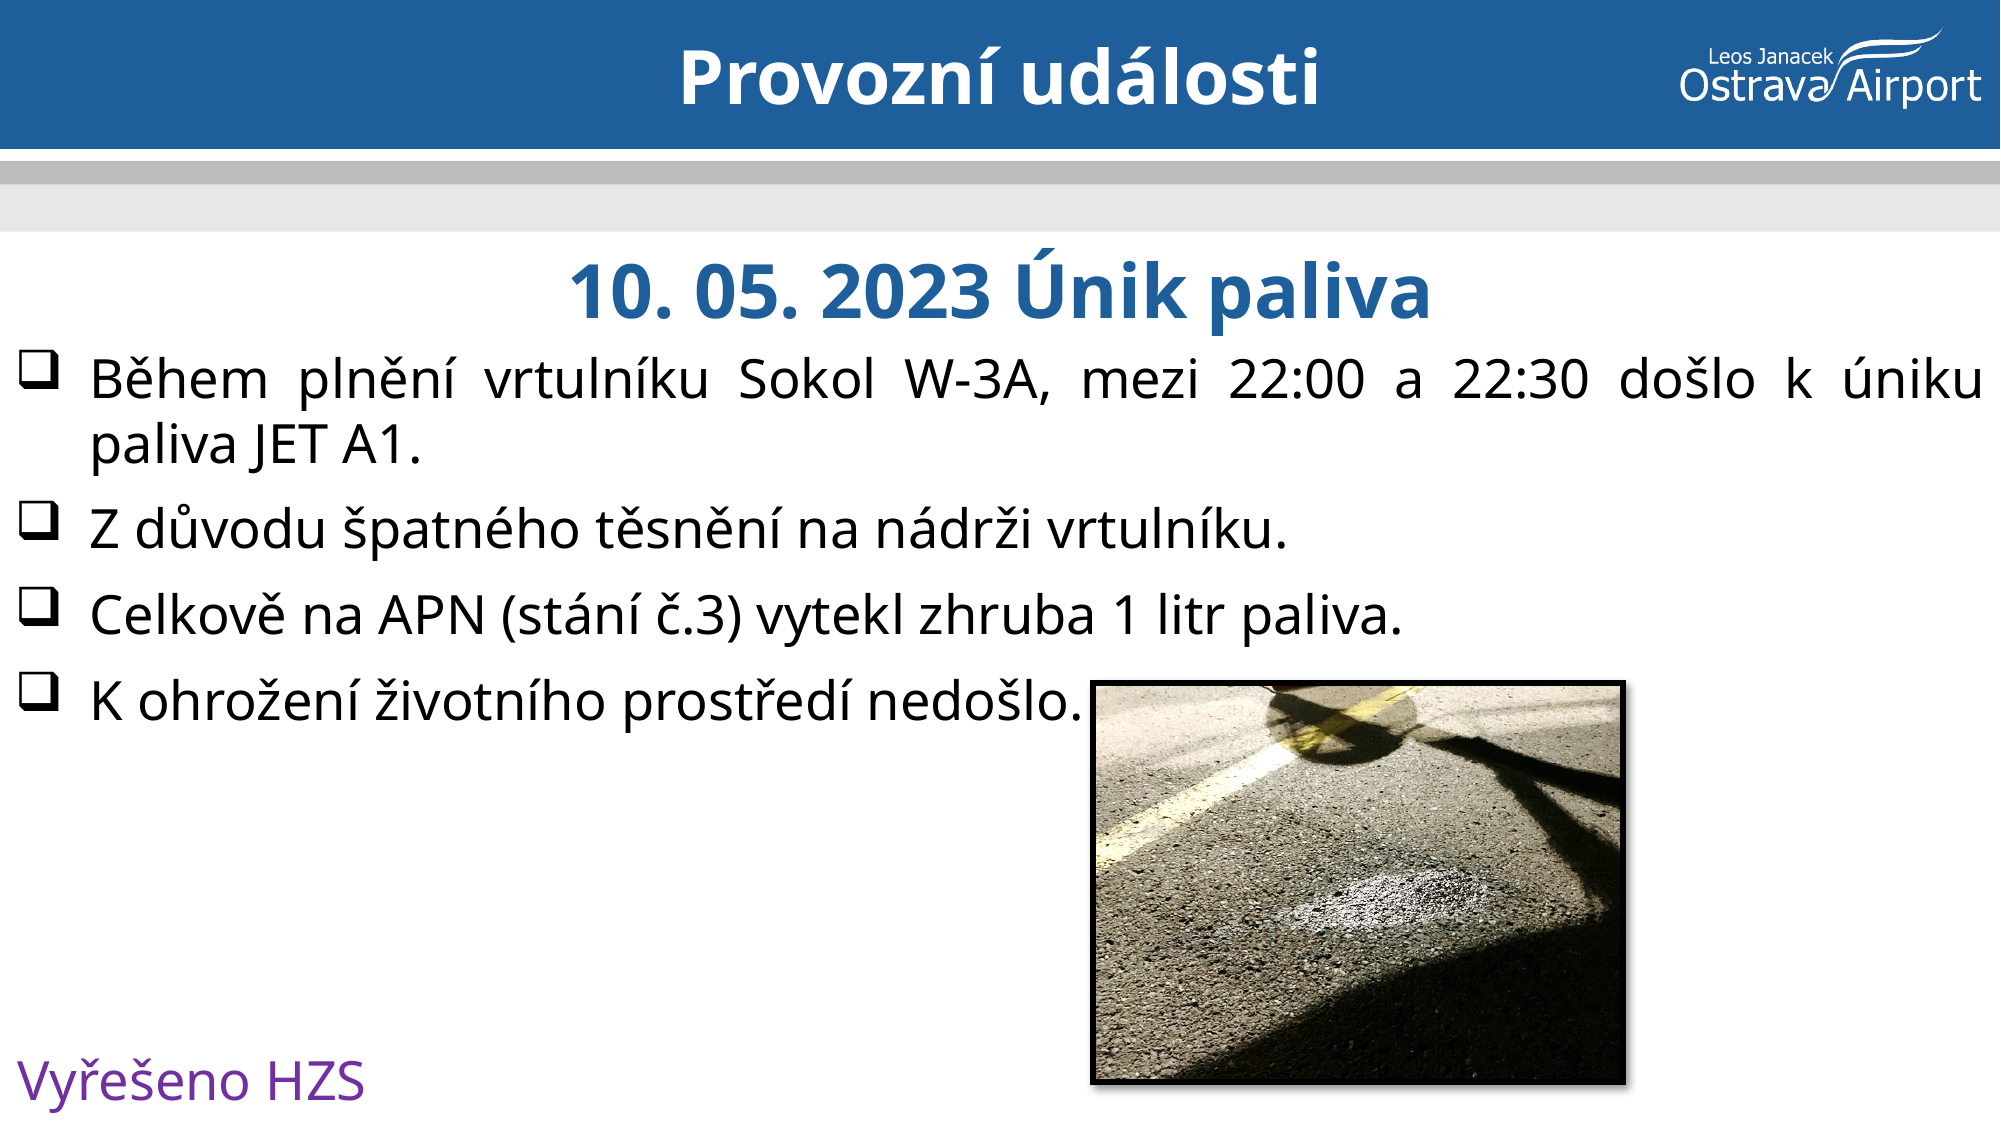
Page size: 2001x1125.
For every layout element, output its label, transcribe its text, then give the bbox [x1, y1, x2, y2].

text_box Provozní události [0, 0, 2000, 150]
text_box Vyřešeno HZS [2, 1038, 2000, 1119]
picture [1662, 11, 2000, 137]
text_box 10. 05. 2023 Únik paliva Během plnění vrtulníku Sokol W-3A, mezi 22:00 a 22:30 došlo k úniku paliva JET A1. Z důvodu špatného těsnění na nádrži vrtulníku. Celkově na APN (stání č.3) vytekl zhruba 1 litr paliva. K ohrožení životního prostředí nedošlo. [0, 236, 2000, 825]
text_box [0, 160, 2000, 184]
text_box [0, 184, 2000, 233]
picture [1095, 686, 1620, 1080]
